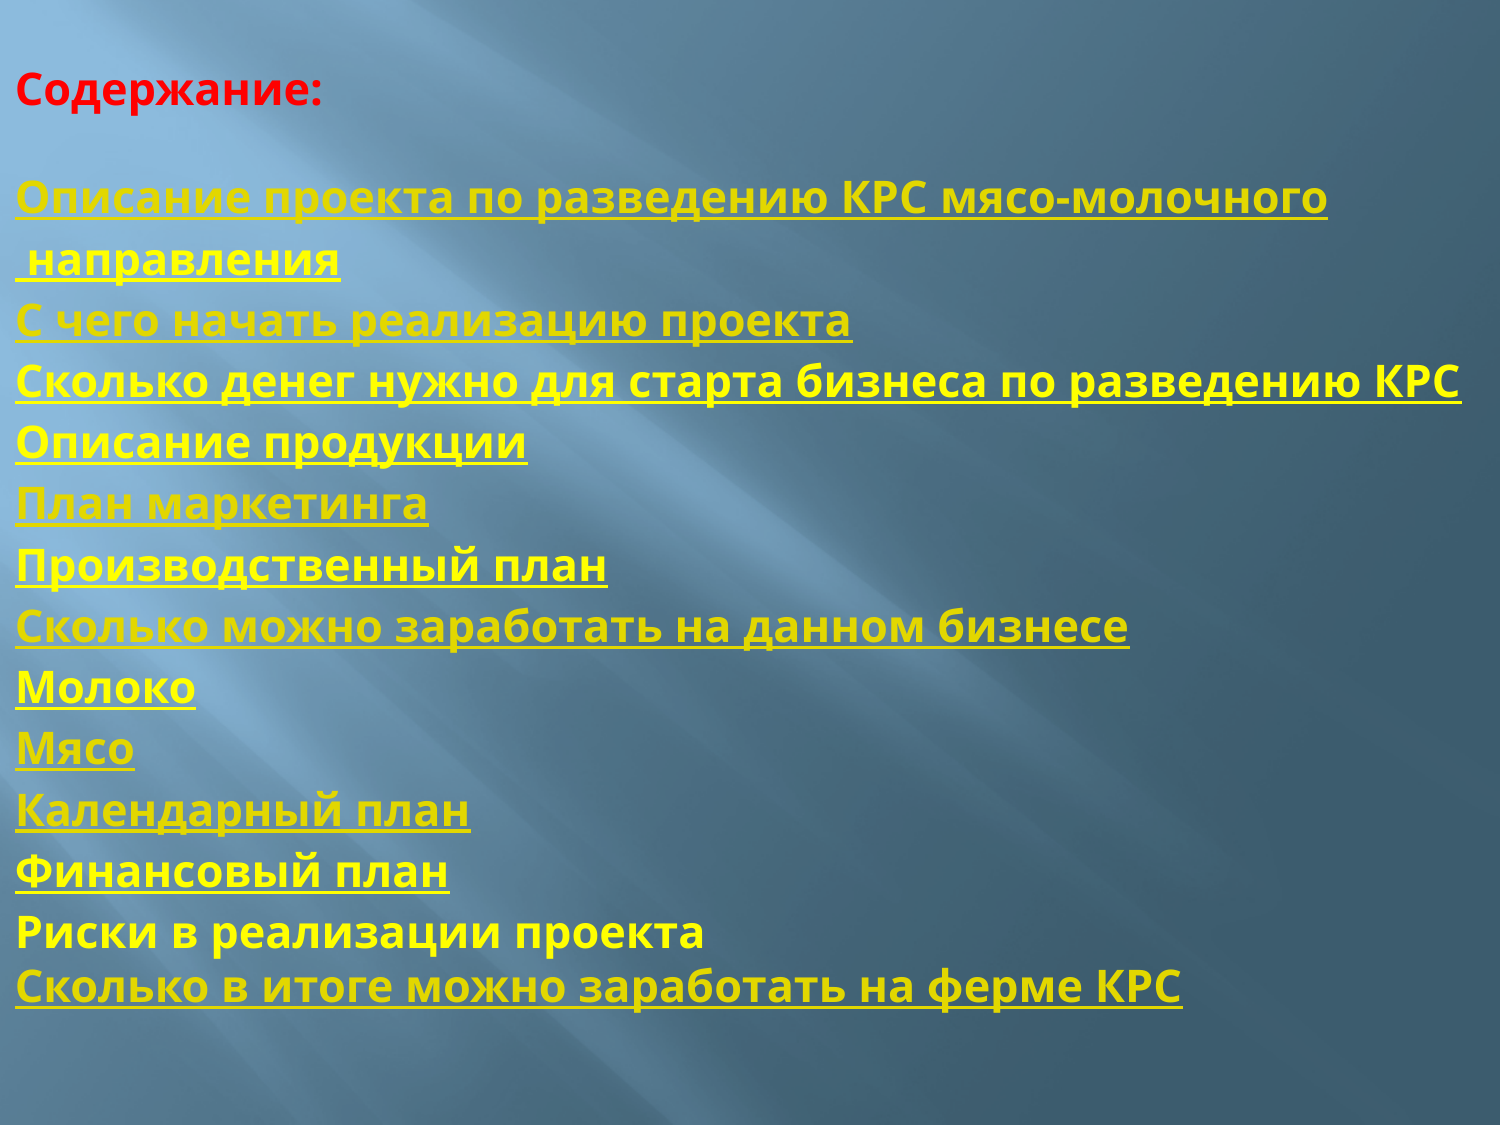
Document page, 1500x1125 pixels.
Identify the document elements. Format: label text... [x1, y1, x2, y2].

title Содержание: Описание проекта по разведению КРС мясо-молочного направления С чего начать реализацию проекта Сколько денег нужно для старта бизнеса по разведению КРС Описание продукции План маркетинга Производственный план Сколько можно заработать на данном бизнесе Молоко Мясо Календарный план Финансовый план Риски в реализации проекта Сколько в итоге можно заработать на ферме КРС [0, 46, 1500, 1125]
